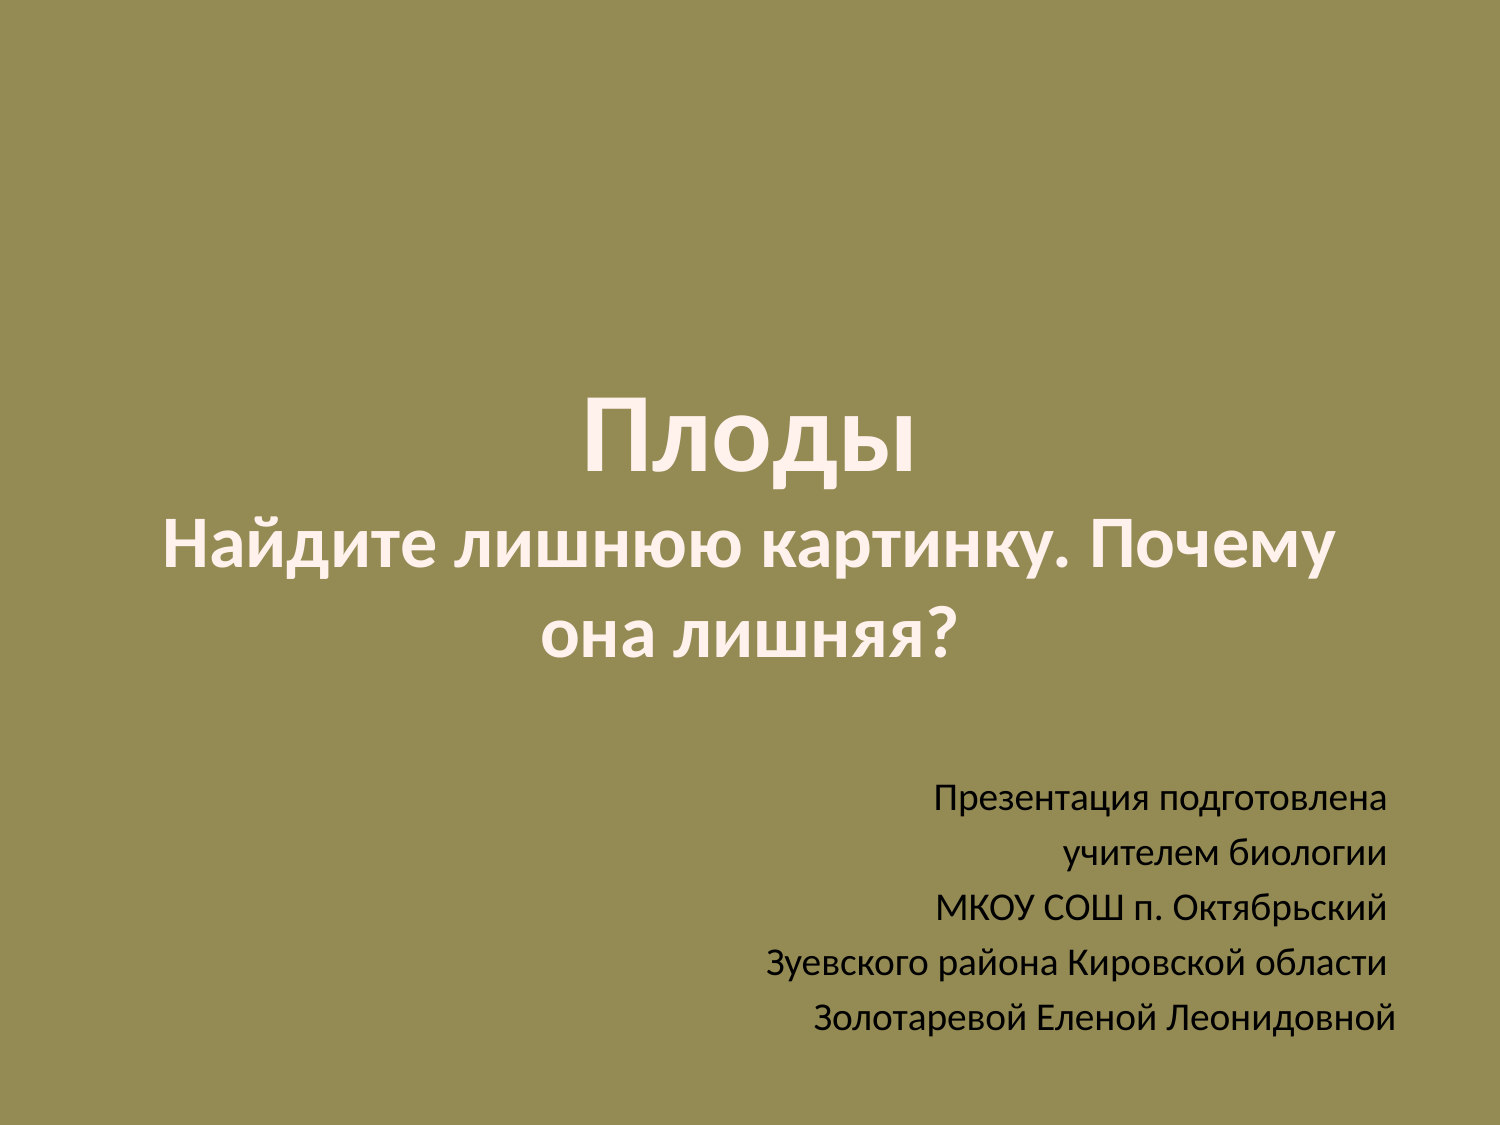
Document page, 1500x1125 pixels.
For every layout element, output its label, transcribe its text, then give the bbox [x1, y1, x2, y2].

subtitle Презентация подготовлена учителем биологии МКОУ СОШ п. Октябрьский Зуевского района Кировской области Золотаревой Еленой Леонидовной [383, 763, 1412, 1047]
title Плоды Найдите лишнюю картинку. Почему она лишняя? [112, 349, 1388, 681]
